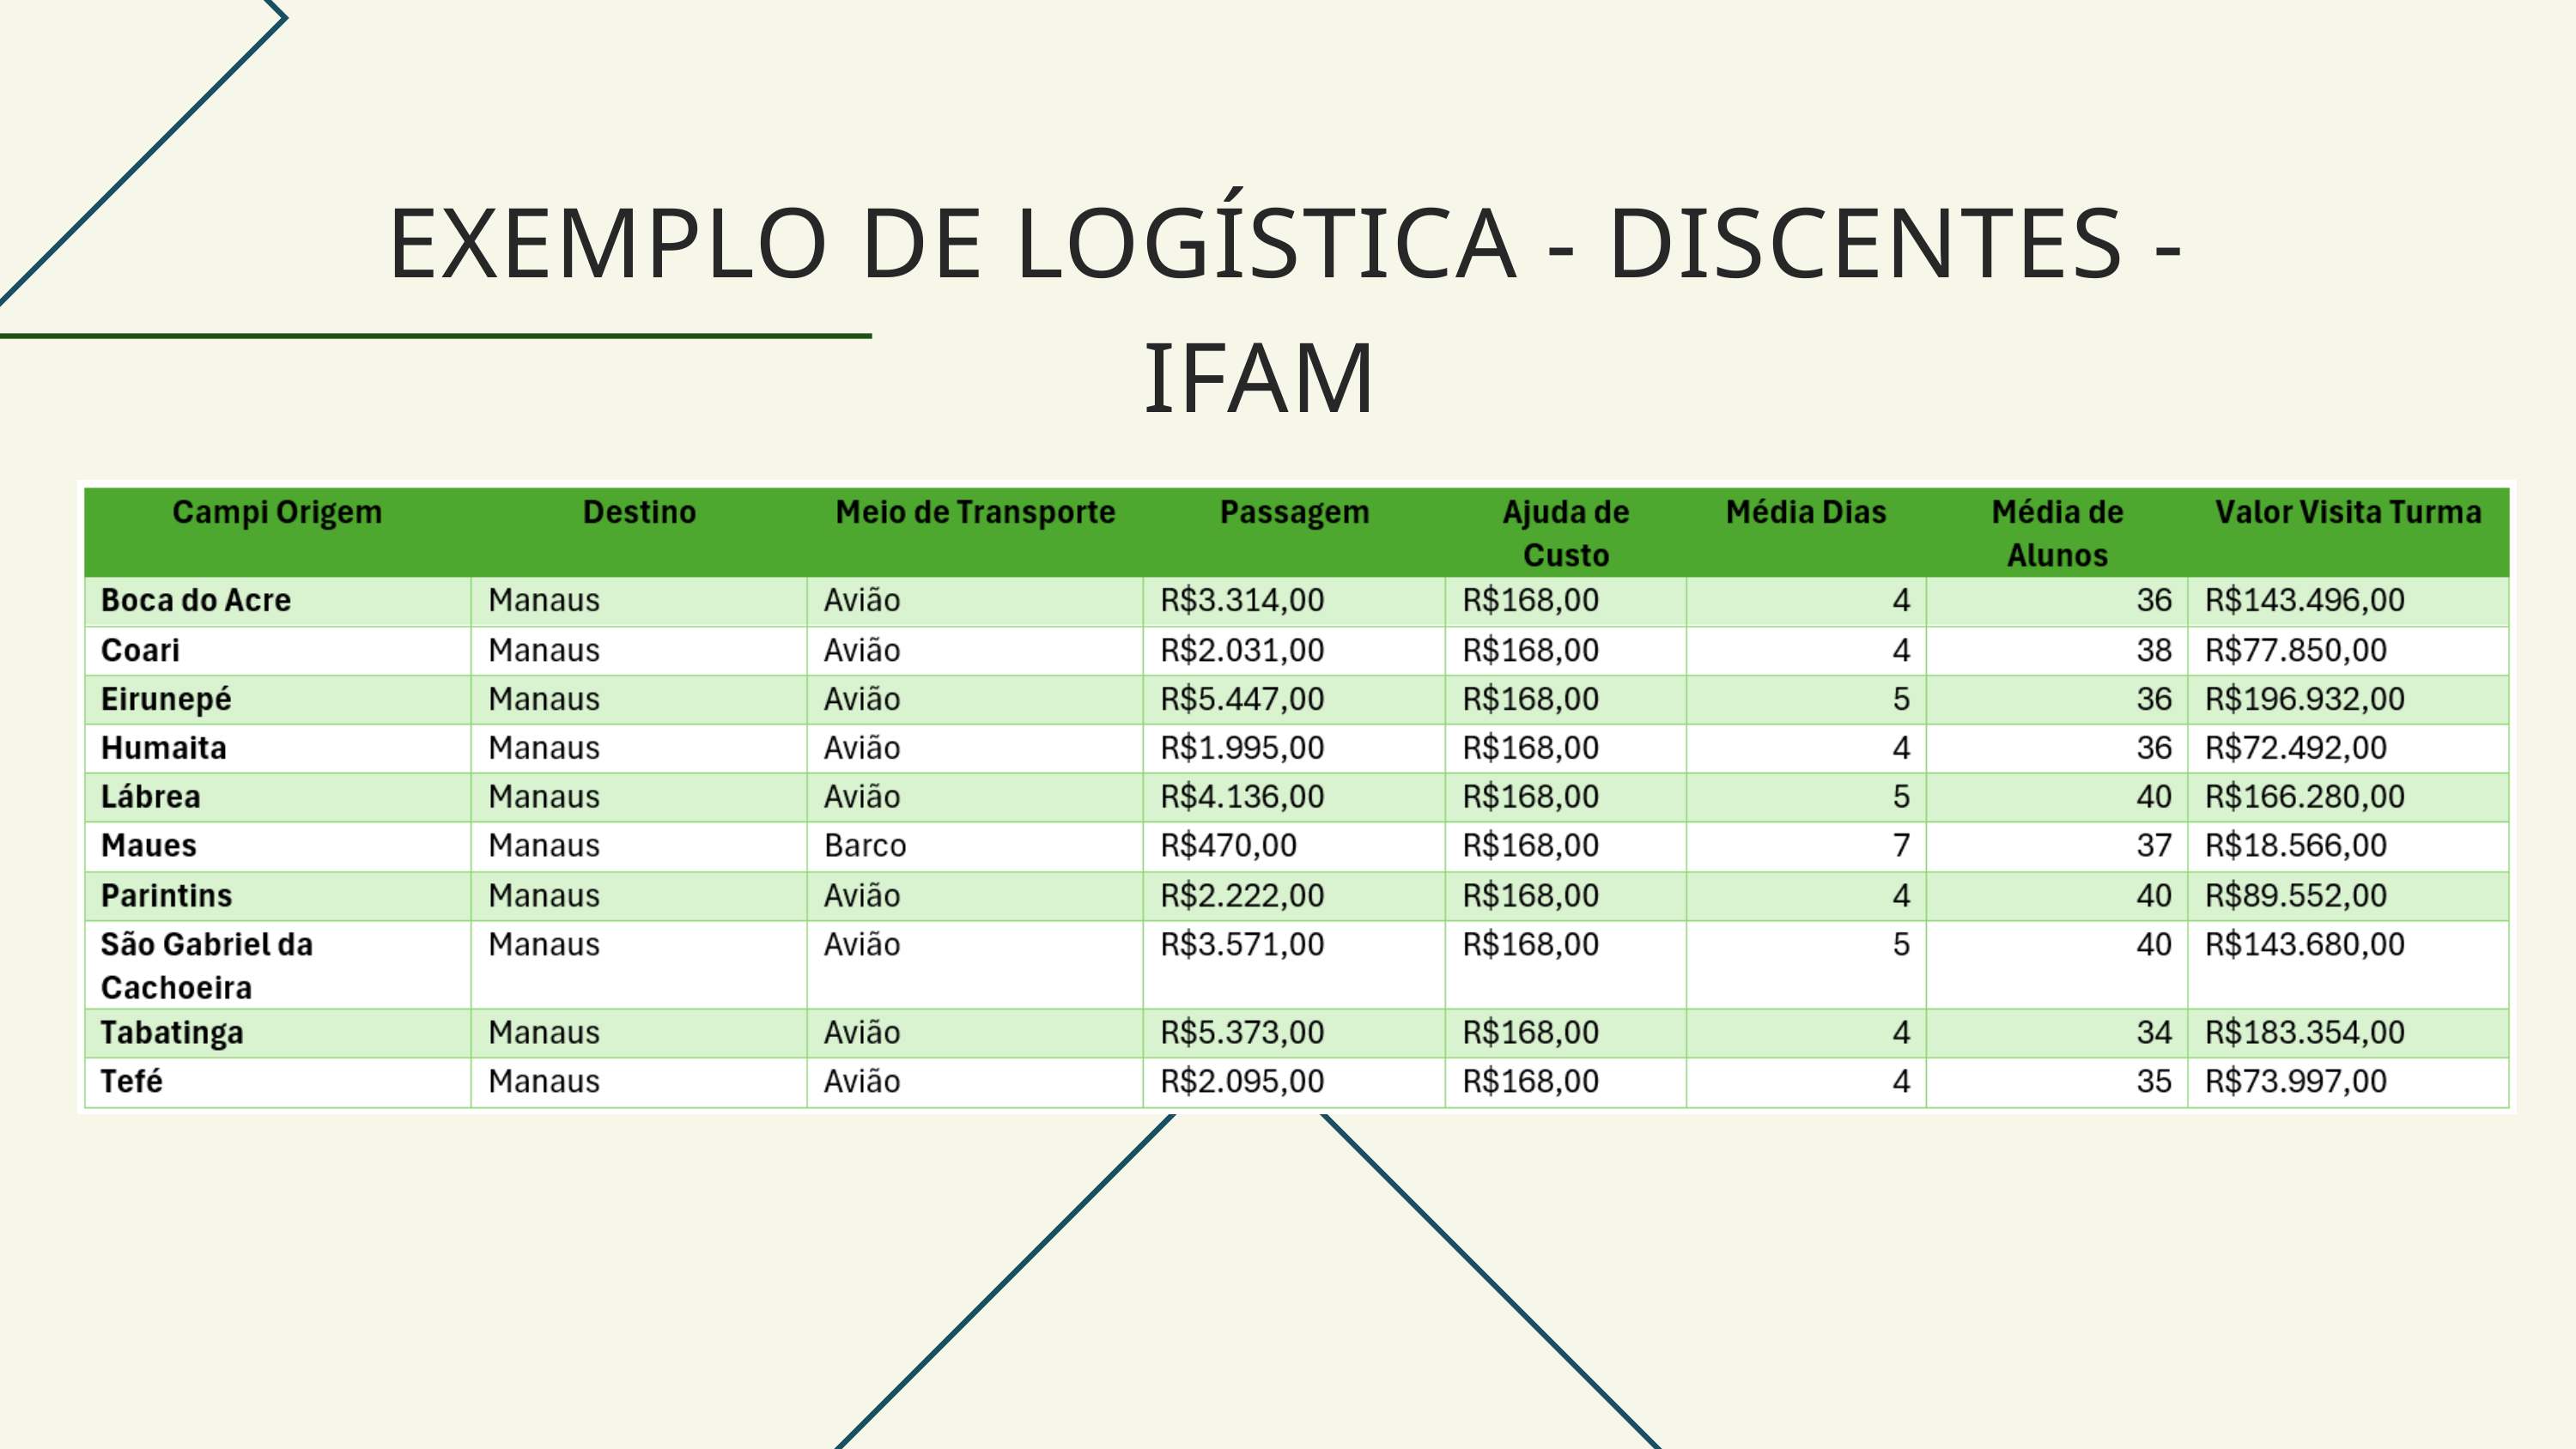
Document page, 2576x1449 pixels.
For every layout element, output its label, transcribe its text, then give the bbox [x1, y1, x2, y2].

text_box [878, 1191, 1818, 1449]
text_box EXEMPLO DE LOGÍSTICA - DISCENTES - IFAM [307, 161, 2268, 432]
text_box [76, 480, 2517, 1114]
